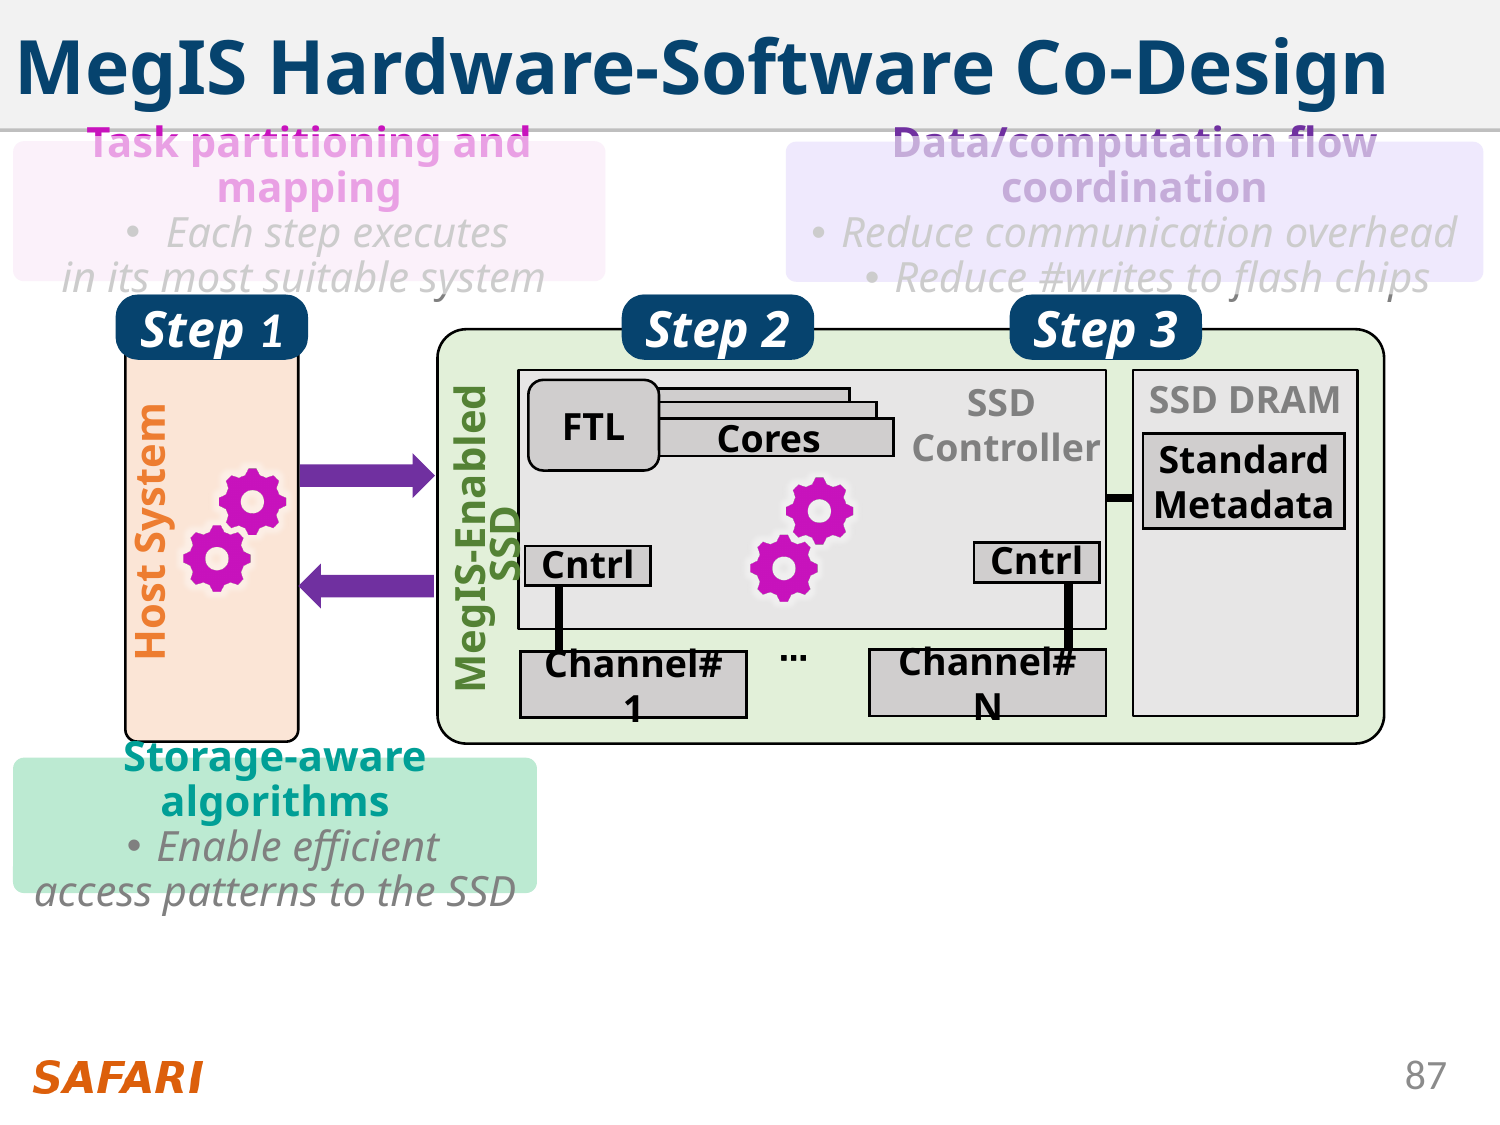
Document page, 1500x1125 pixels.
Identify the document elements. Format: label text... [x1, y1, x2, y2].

text_box Step 2 [621, 295, 815, 320]
text_box [12, 135, 1488, 295]
text_box Step 1 [115, 295, 309, 320]
text_box Step 3 [1009, 295, 1202, 320]
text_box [115, 320, 1385, 748]
text_box Storage-aware algorithms Enable efficient access patterns to the SSD [11, 756, 539, 895]
title MegIS Hardware-Software Co-Design [0, 0, 1500, 129]
picture [31, 1051, 209, 1104]
